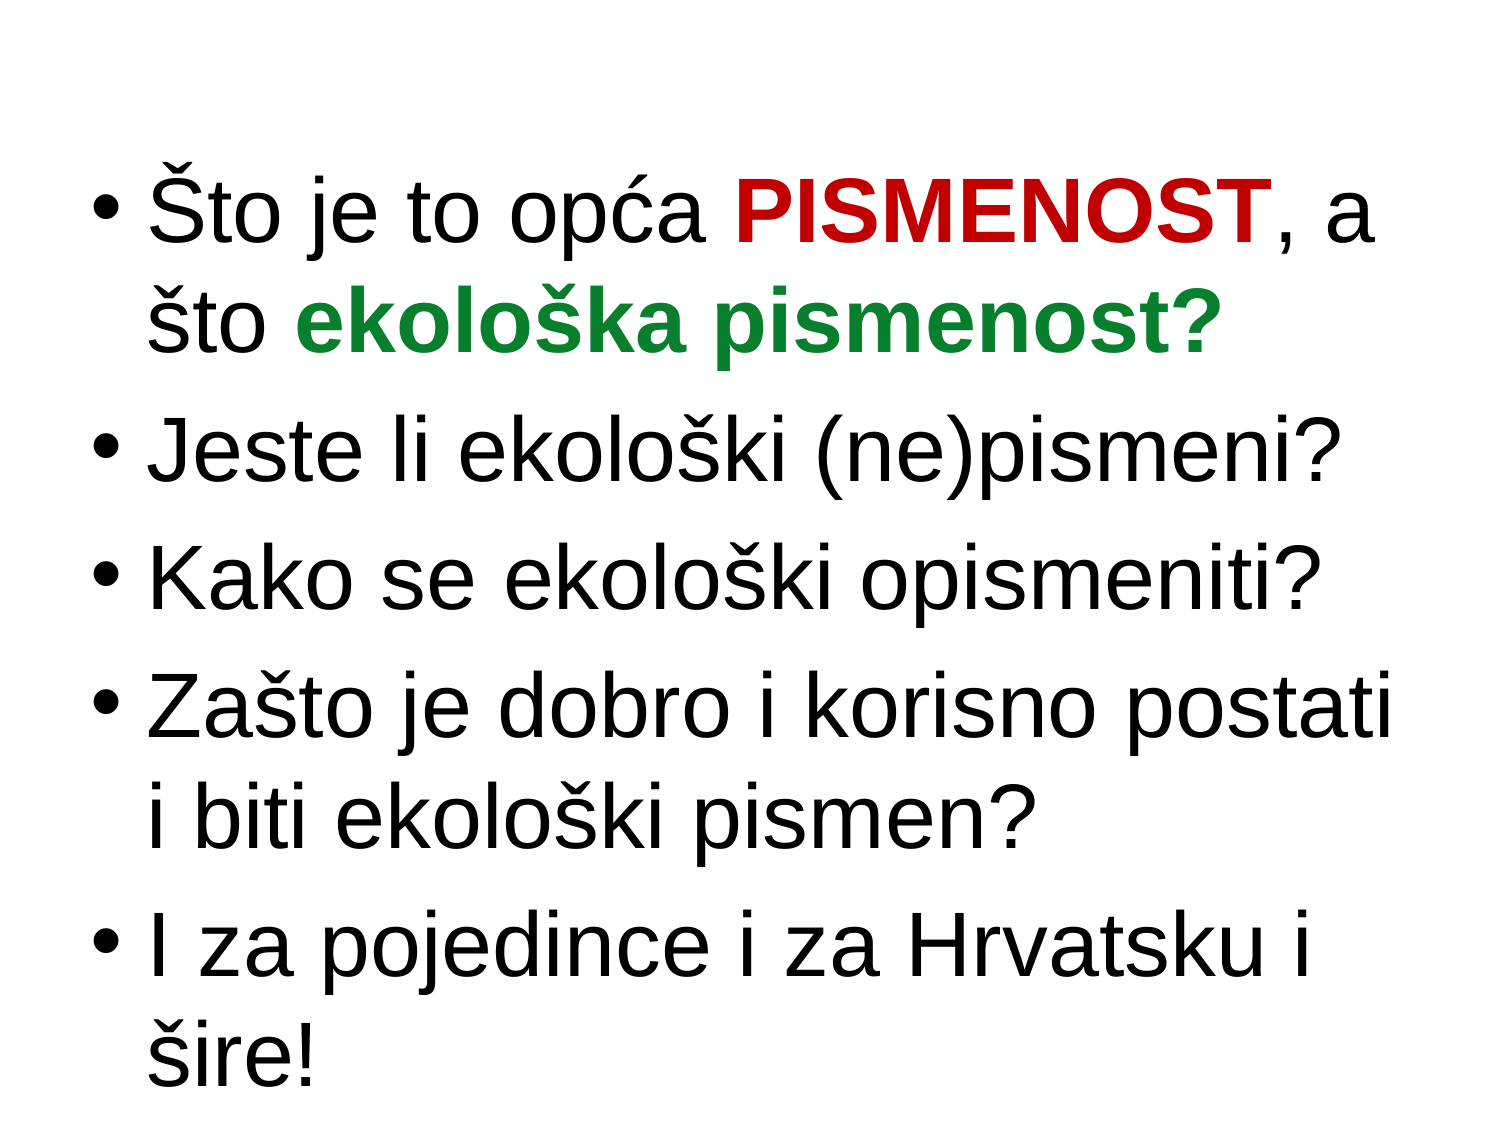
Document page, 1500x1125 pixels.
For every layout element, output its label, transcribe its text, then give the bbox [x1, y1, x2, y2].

list Što je to opća PISMENOST, a što ekološka pismenost? Jeste li ekološki (ne)pismeni? Kako se ekološki opismeniti? Zašto je dobro i korisno postati i biti ekološki pismen? I za pojedince i za Hrvatsku i šire! [75, 45, 1425, 1125]
